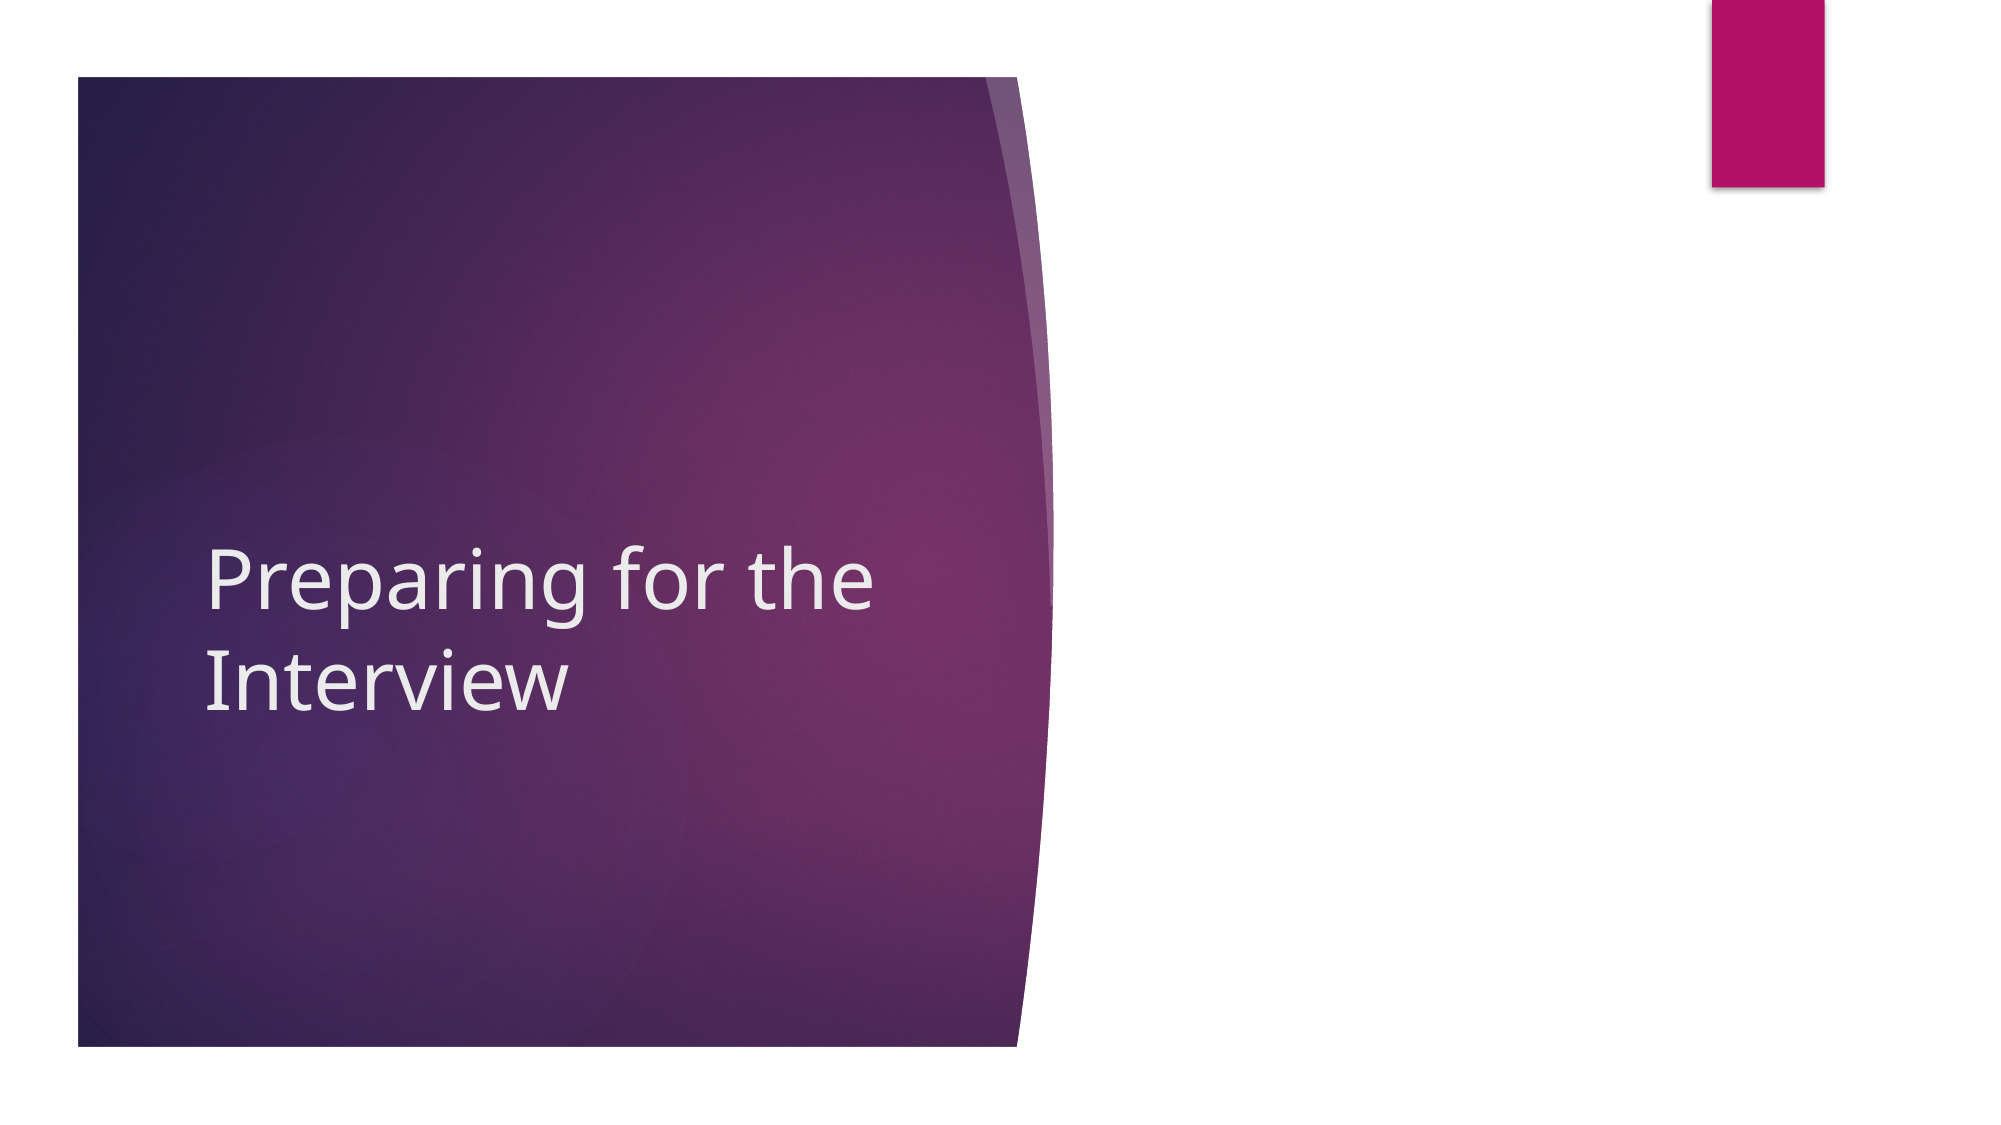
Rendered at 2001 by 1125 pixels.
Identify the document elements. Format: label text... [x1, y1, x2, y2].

title Preparing for the Interview [189, 439, 904, 814]
